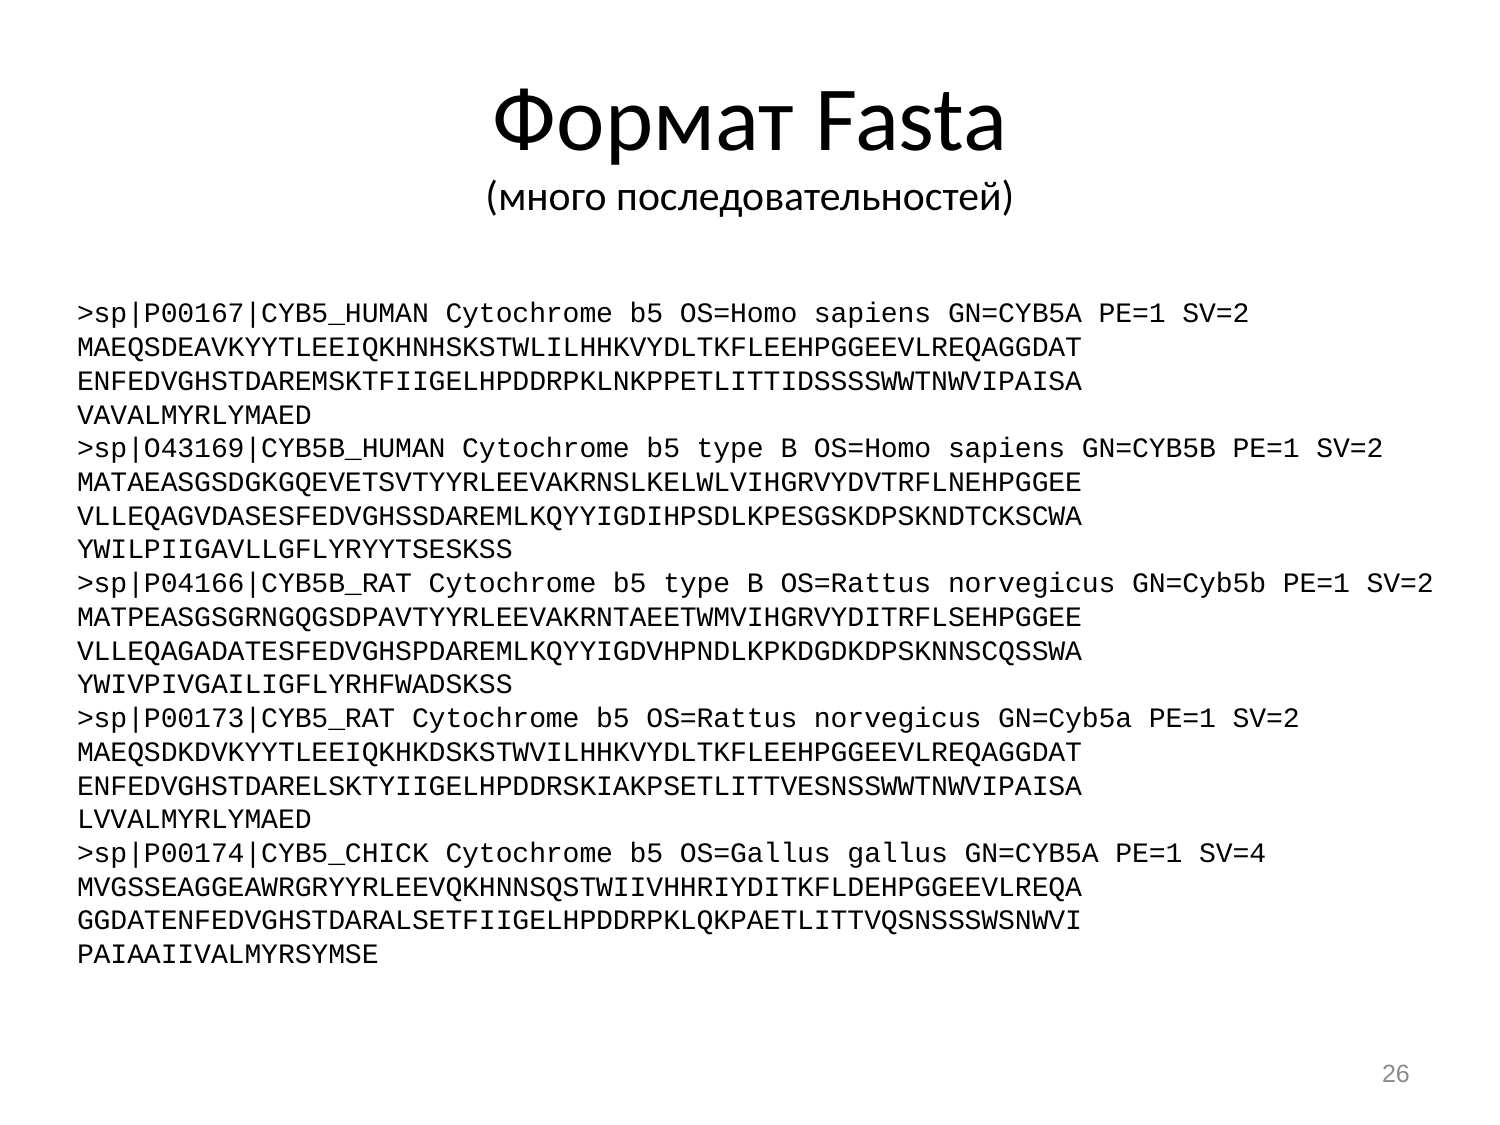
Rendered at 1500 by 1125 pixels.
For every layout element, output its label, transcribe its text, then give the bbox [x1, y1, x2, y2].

title Формат Fasta (много последовательностей) [74, 44, 1426, 233]
slide_number 26 [1074, 1042, 1425, 1103]
text_box >sp|P00167|CYB5_HUMAN Cytochrome b5 OS=Homo sapiens GN=CYB5A PE=1 SV=2 MAEQSDEAVKYYTLEEIQKHNHSKSTWLILHHKVYDLTKFLEEHPGGEEVLREQAGGDAT ENFEDVGHSTDAREMSKTFIIGELHPDDRPKLNKPPETLITTIDSSSSWWTNWVIPAISA VAVALMYRLYMAED >sp|O43169|CYB5B_HUMAN Cytochrome b5 type B OS=Homo sapiens GN=CYB5B PE=1 SV=2 MATAEASGSDGKGQEVETSVTYYRLEEVAKRNSLKELWLVIHGRVYDVTRFLNEHPGGEE VLLEQAGVDASESFEDVGHSSDAREMLKQYYIGDIHPSDLKPESGSKDPSKNDTCKSCWA YWILPIIGAVLLGFLYRYYTSESKSS >sp|P04166|CYB5B_RAT Cytochrome b5 type B OS=Rattus norvegicus GN=Cyb5b PE=1 SV=2 MATPEASGSGRNGQGSDPAVTYYRLEEVAKRNTAEETWMVIHGRVYDITRFLSEHPGGEE VLLEQAGADATESFEDVGHSPDAREMLKQYYIGDVHPNDLKPKDGDKDPSKNNSCQSSWA YWIVPIVGAILIGFLYRHFWADSKSS >sp|P00173|CYB5_RAT Cytochrome b5 OS=Rattus norvegicus GN=Cyb5a PE=1 SV=2 MAEQSDKDVKYYTLEEIQKHKDSKSTWVILHHKVYDLTKFLEEHPGGEEVLREQAGGDAT ENFEDVGHSTDARELSKTYIIGELHPDDRSKIAKPSETLITTVESNSSWWTNWVIPAISA LVVALMYRLYMAED >sp|P00174|CYB5_CHICK Cytochrome b5 OS=Gallus gallus GN=CYB5A PE=1 SV=4 MVGSSEAGGEAWRGRYYRLEEVQKHNNSQSTWIIVHHRIYDITKFLDEHPGGEEVLREQA GGDATENFEDVGHSTDARALSETFIIGELHPDDRPKLQKPAETLITTVQSNSSSWSNWVI PAIAAIIVALMYRSYMSE [62, 287, 1475, 977]
